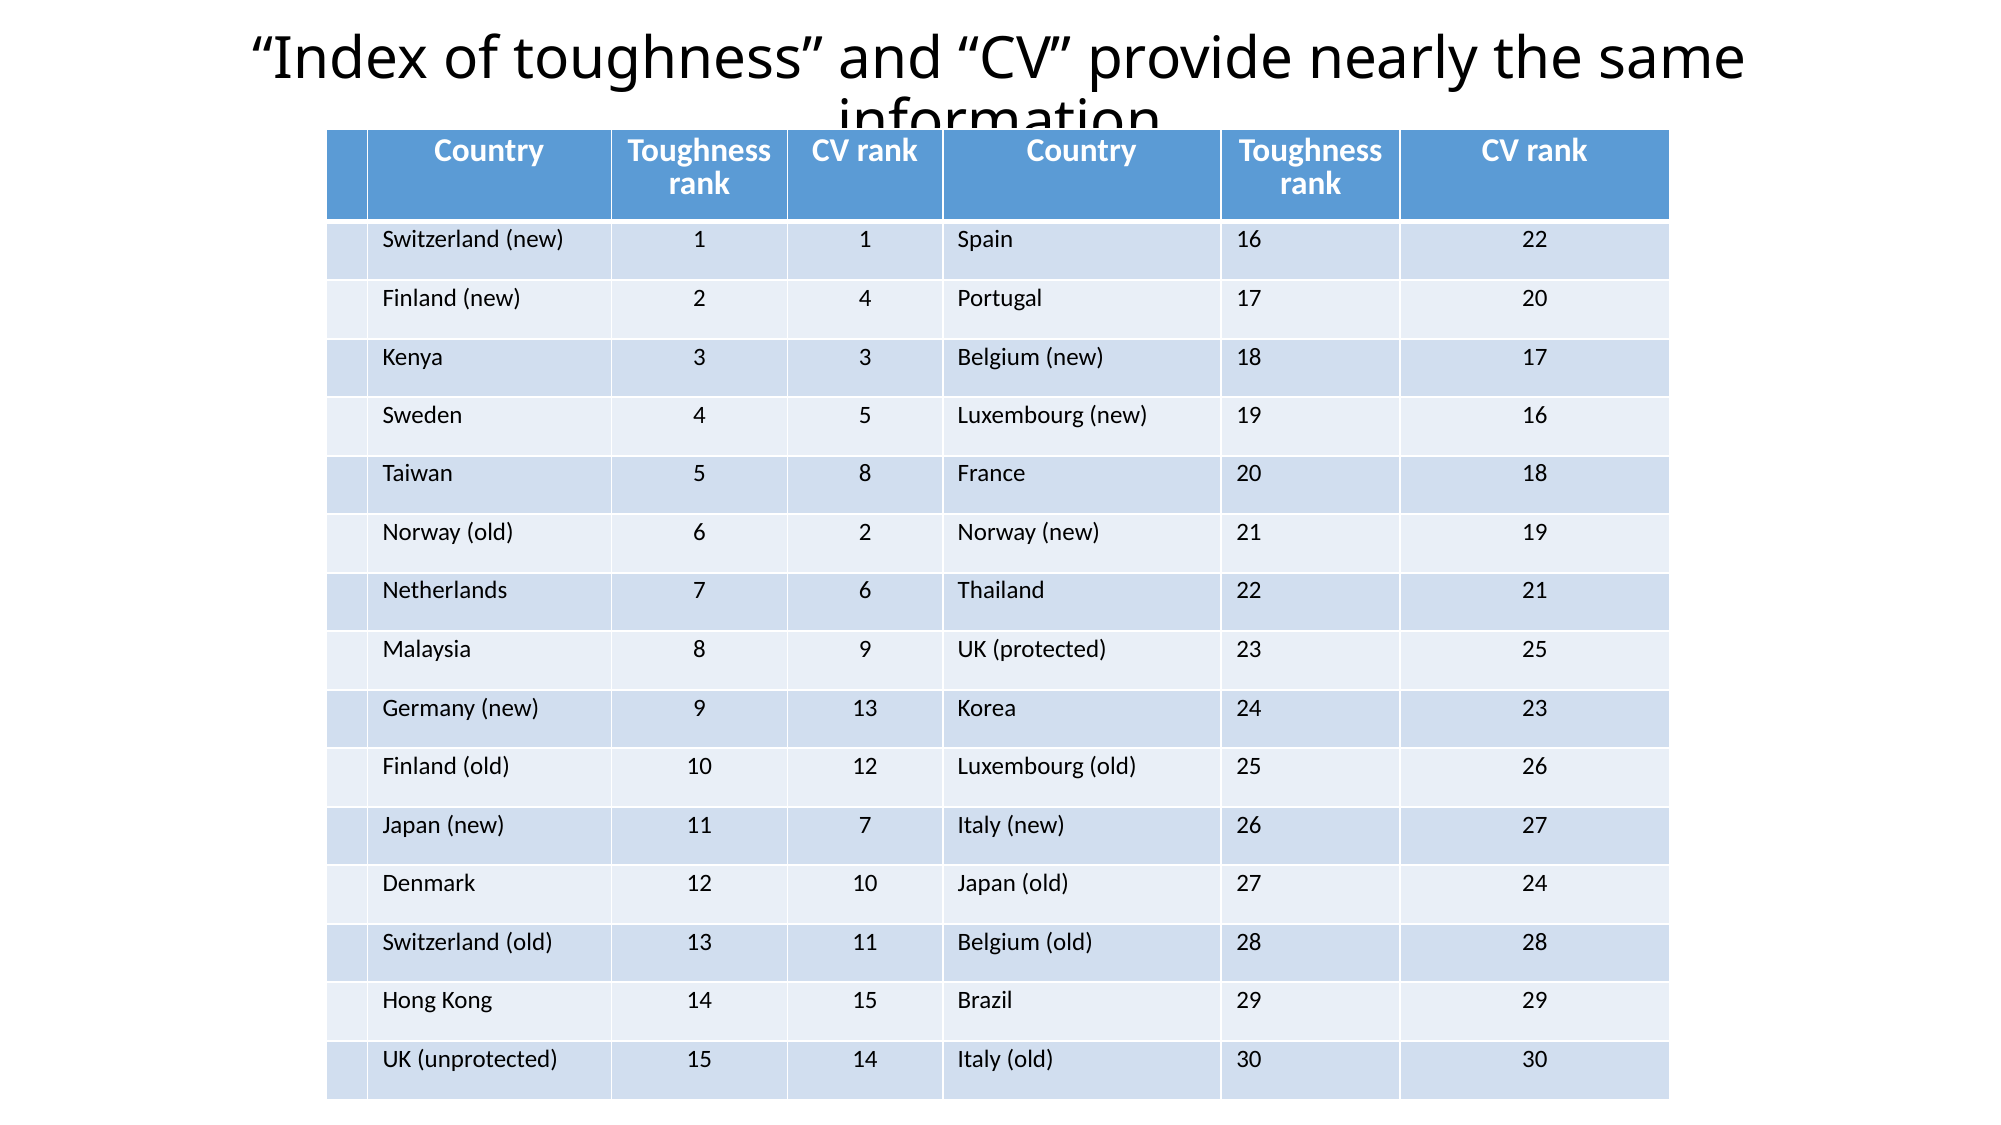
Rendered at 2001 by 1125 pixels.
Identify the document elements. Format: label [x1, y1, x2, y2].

table_cell [1401, 925, 1669, 981]
table_cell [788, 281, 942, 338]
table_cell [368, 632, 611, 689]
table_cell [944, 574, 1220, 630]
table_cell [327, 983, 367, 1040]
table_cell [368, 1042, 611, 1099]
table_cell [1222, 866, 1399, 923]
table_cell [368, 224, 611, 279]
table_cell [327, 749, 367, 806]
table_cell [1222, 691, 1399, 747]
table_cell [1222, 340, 1399, 396]
table_cell [327, 457, 367, 513]
table_cell [368, 983, 611, 1040]
table_cell [612, 866, 787, 923]
table_cell [327, 808, 367, 864]
table_cell [788, 1042, 942, 1099]
table_cell [788, 224, 942, 279]
table_cell [788, 574, 942, 630]
table_cell [1222, 398, 1399, 455]
table_cell [788, 398, 942, 455]
table_cell [1401, 866, 1669, 923]
table_cell [612, 1042, 787, 1099]
table_cell [944, 340, 1220, 396]
table_cell [944, 281, 1220, 338]
table_cell [612, 281, 787, 338]
table_cell [612, 808, 787, 864]
table_cell [944, 925, 1220, 981]
table_cell [368, 515, 611, 572]
table_cell [327, 574, 367, 630]
table_cell [1222, 925, 1399, 981]
table_cell [788, 983, 942, 1040]
table_header [788, 130, 942, 219]
table_cell [1222, 632, 1399, 689]
table_cell [327, 281, 367, 338]
table_cell [788, 925, 942, 981]
table_cell [368, 457, 611, 513]
table_cell [1401, 632, 1669, 689]
table_cell [944, 224, 1220, 279]
table_cell [1401, 398, 1669, 455]
table_cell [612, 398, 787, 455]
table_cell [612, 983, 787, 1040]
table_cell [1222, 574, 1399, 630]
table_header [1401, 130, 1669, 219]
table_cell [1222, 749, 1399, 806]
title [137, 75, 1863, 108]
table_cell [1222, 281, 1399, 338]
table_cell [1401, 749, 1669, 806]
table_cell [1401, 574, 1669, 630]
table_cell [612, 457, 787, 513]
table_cell [788, 457, 942, 513]
table_cell [368, 398, 611, 455]
table_cell [788, 866, 942, 923]
table_cell [327, 1042, 367, 1099]
table_header [612, 130, 787, 219]
table_cell [1222, 1042, 1399, 1099]
table_cell [944, 1042, 1220, 1099]
table_cell [1401, 808, 1669, 864]
table_cell [327, 515, 367, 572]
table_cell [368, 866, 611, 923]
table_cell [1401, 281, 1669, 338]
table_cell [368, 749, 611, 806]
table_cell [1222, 457, 1399, 513]
table_cell [1401, 983, 1669, 1040]
table_cell [612, 749, 787, 806]
table_cell [788, 749, 942, 806]
table_cell [368, 808, 611, 864]
table_cell [1222, 224, 1399, 279]
table_cell [327, 398, 367, 455]
table_cell [788, 808, 942, 864]
table_cell [368, 691, 611, 747]
table_cell [944, 398, 1220, 455]
table_cell [1401, 691, 1669, 747]
table_header [944, 130, 1220, 219]
table_cell [327, 691, 367, 747]
table_cell [788, 340, 942, 396]
table_cell [1401, 224, 1669, 279]
table_cell [788, 515, 942, 572]
table_cell [327, 340, 367, 396]
table_cell [368, 574, 611, 630]
table_cell [612, 632, 787, 689]
table_cell [612, 925, 787, 981]
table_cell [1401, 340, 1669, 396]
table_cell [612, 691, 787, 747]
table_cell [368, 281, 611, 338]
table_cell [612, 574, 787, 630]
table_cell [788, 691, 942, 747]
table_cell [1222, 983, 1399, 1040]
table_cell [944, 983, 1220, 1040]
table_cell [1401, 515, 1669, 572]
table_cell [944, 632, 1220, 689]
table_cell [1401, 457, 1669, 513]
table_cell [1401, 1042, 1669, 1099]
table_cell [327, 866, 367, 923]
table_cell [368, 925, 611, 981]
table_cell [327, 925, 367, 981]
table_header [327, 130, 367, 219]
table_cell [368, 340, 611, 396]
table_cell [944, 457, 1220, 513]
table_cell [944, 808, 1220, 864]
table_cell [327, 632, 367, 689]
table_cell [944, 691, 1220, 747]
table_cell [944, 515, 1220, 572]
table_cell [944, 749, 1220, 806]
table_cell [612, 340, 787, 396]
table_header [368, 130, 611, 219]
table_header [1222, 130, 1399, 219]
table_cell [1222, 808, 1399, 864]
table_cell [788, 632, 942, 689]
table_cell [327, 224, 367, 279]
table_cell [1222, 515, 1399, 572]
table_cell [944, 866, 1220, 923]
table_cell [612, 515, 787, 572]
table_cell [612, 224, 787, 279]
